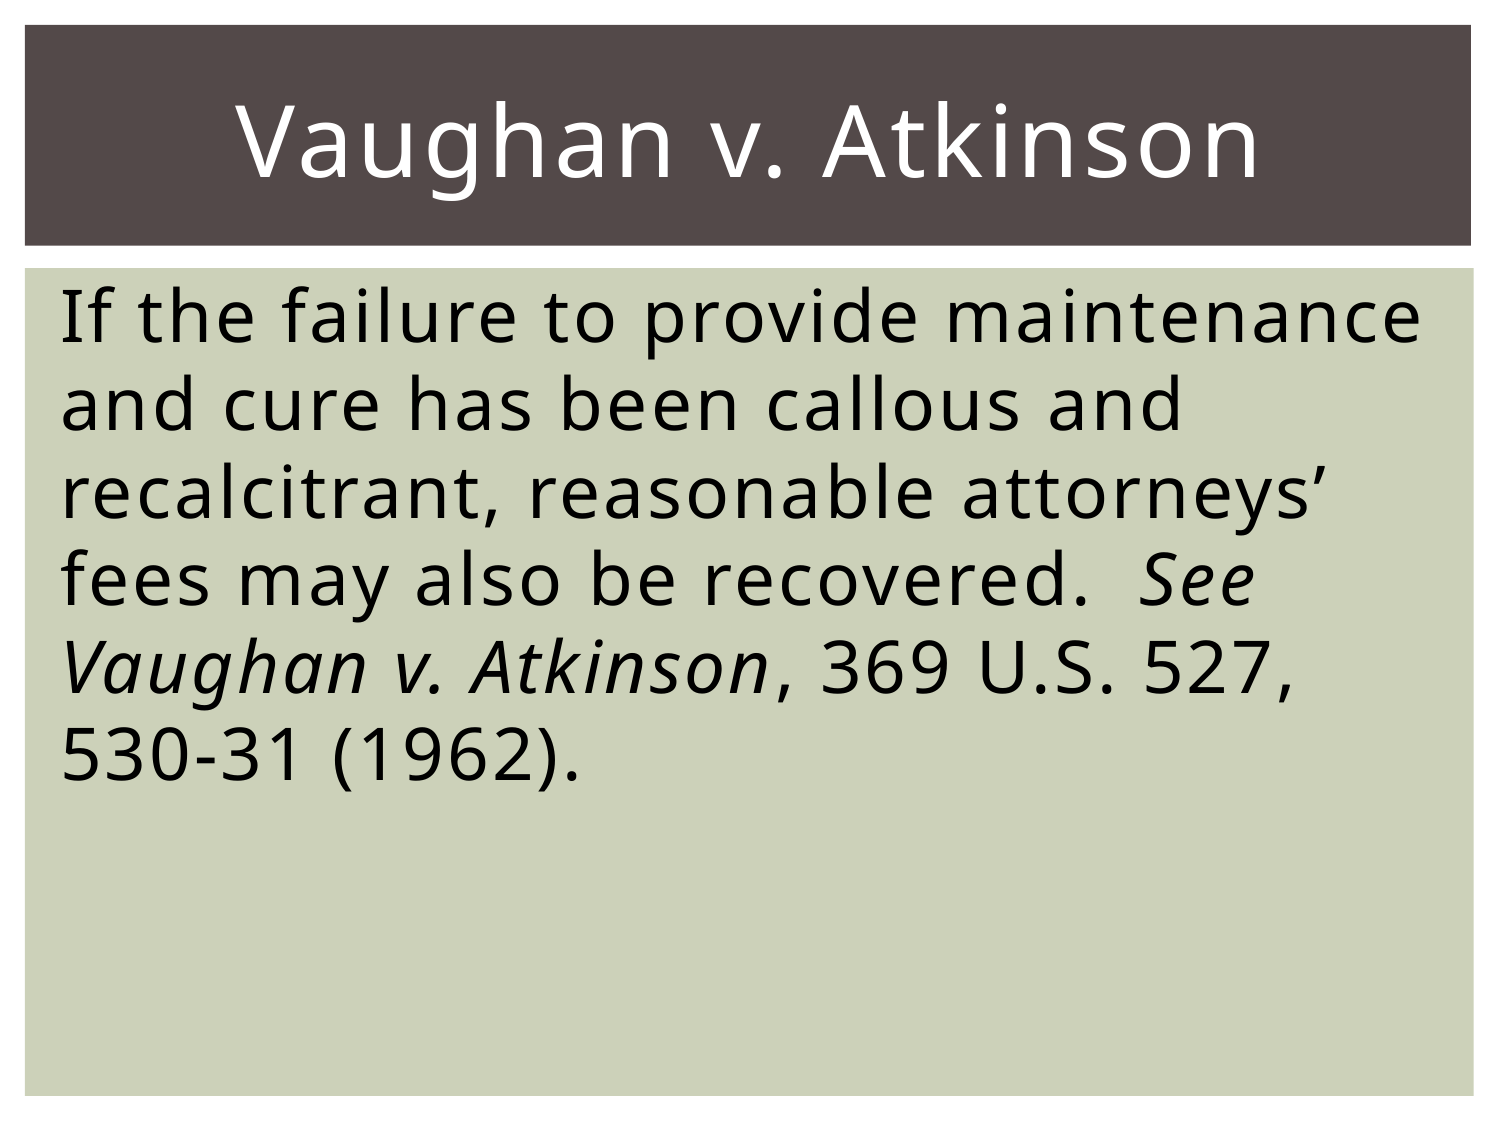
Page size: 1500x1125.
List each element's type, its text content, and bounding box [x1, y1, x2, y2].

title Vaughan v. Atkinson [75, 37, 1425, 238]
list If the failure to provide maintenance and cure has been callous and recalcitrant, reasonable attorneys’ fees may also be recovered. See Vaughan v. Atkinson, 369 U.S. 527, 530-31 (1962). [37, 262, 1488, 1100]
